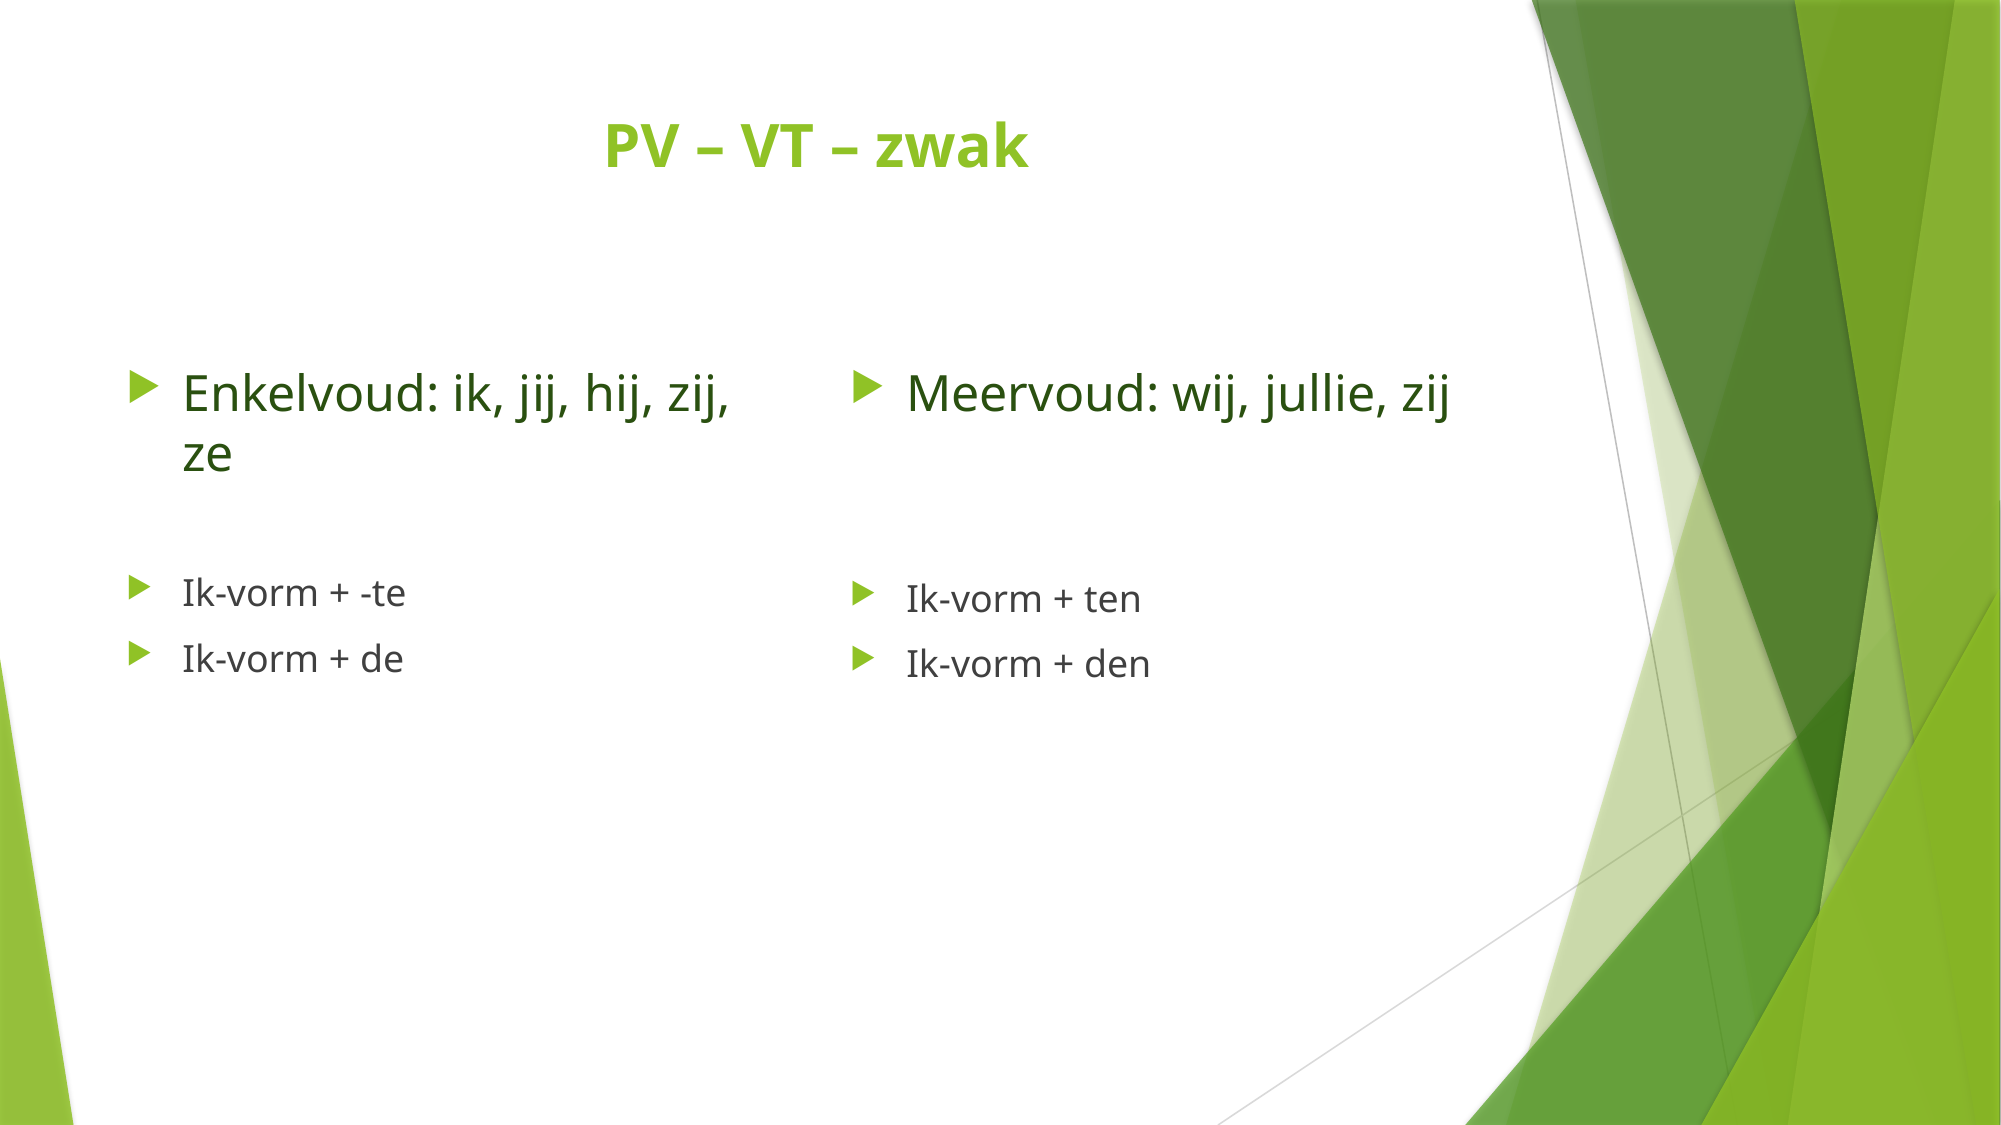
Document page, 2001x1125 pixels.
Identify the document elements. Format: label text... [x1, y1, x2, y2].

list Enkelvoud: ik, jij, hij, zij, ze Ik-vorm + -te Ik-vorm + de [111, 354, 798, 992]
list Meervoud: wij, jullie, zij Ik-vorm + ten Ik-vorm + den [834, 354, 1522, 992]
title PV – VT – zwak [111, 99, 1522, 317]
